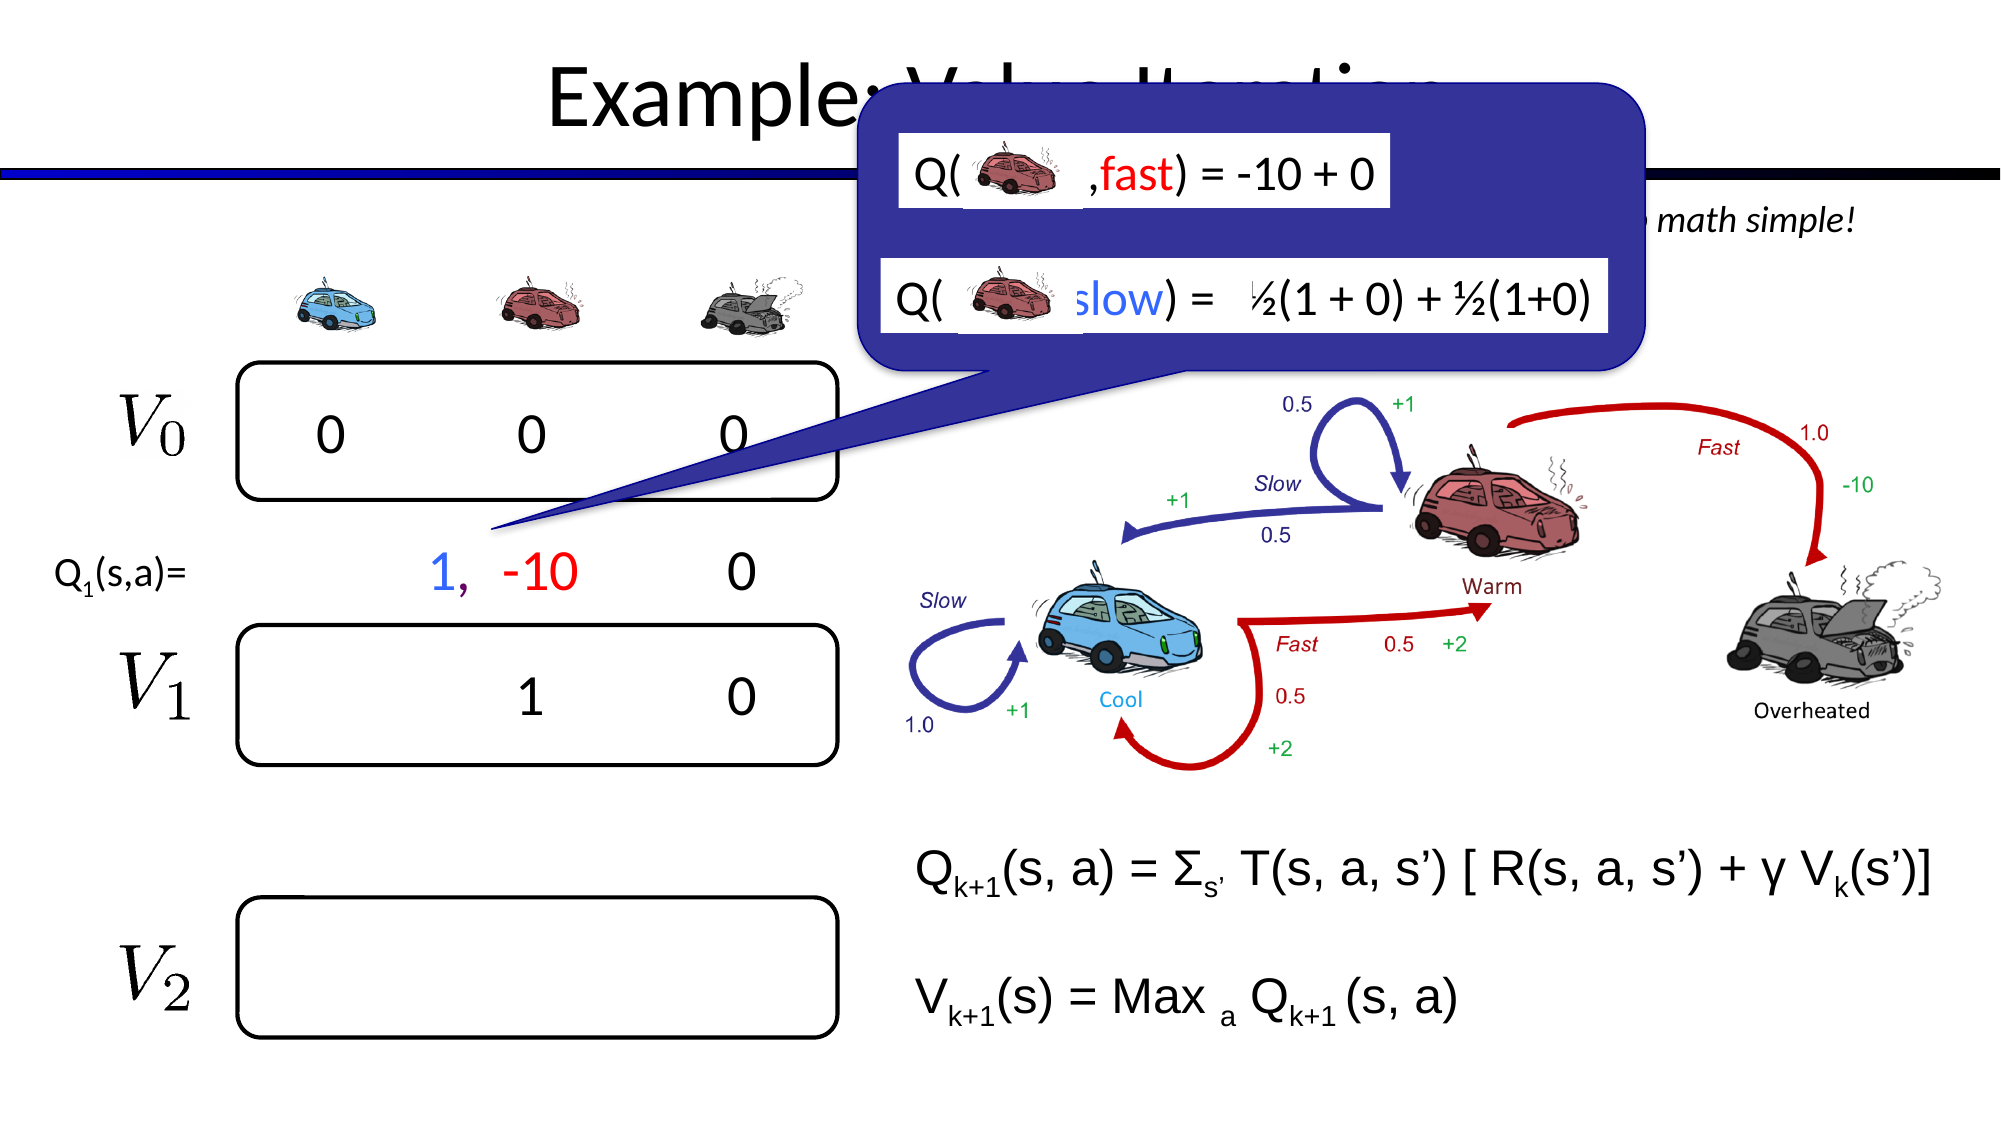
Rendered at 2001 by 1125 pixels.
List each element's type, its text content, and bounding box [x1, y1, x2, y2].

text_box Assume no discount (gamma=1) to keep math simple! [1650, 187, 2000, 248]
text_box -10 [487, 524, 625, 680]
text_box [501, 401, 890, 525]
text_box [235, 360, 840, 502]
text_box [235, 895, 840, 1040]
picture [689, 262, 807, 346]
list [117, 387, 191, 461]
picture [281, 269, 392, 343]
picture [117, 644, 190, 726]
picture [486, 268, 607, 345]
text_box [235, 622, 840, 768]
title Example: Value Iteration [0, 0, 2000, 184]
text_box 0 [712, 524, 875, 680]
text_box 1 [487, 680, 600, 735]
text_box 1, [412, 525, 525, 610]
picture [895, 385, 1951, 771]
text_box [894, 132, 1394, 210]
text_box [856, 82, 1646, 384]
text_box 0 0 0 [274, 387, 813, 473]
text_box Q1(s,a)= [39, 537, 203, 610]
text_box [1245, 257, 1612, 335]
text_box Qk+1(s, a) = Σs’ T(s, a, s’) [ R(s, a, s’) + γ Vk(s’)] Vk+1(s) = Max a Qk+1 (s, a) [900, 828, 2000, 1040]
text_box 0 [699, 650, 813, 735]
picture [117, 937, 196, 1016]
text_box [889, 257, 1244, 335]
